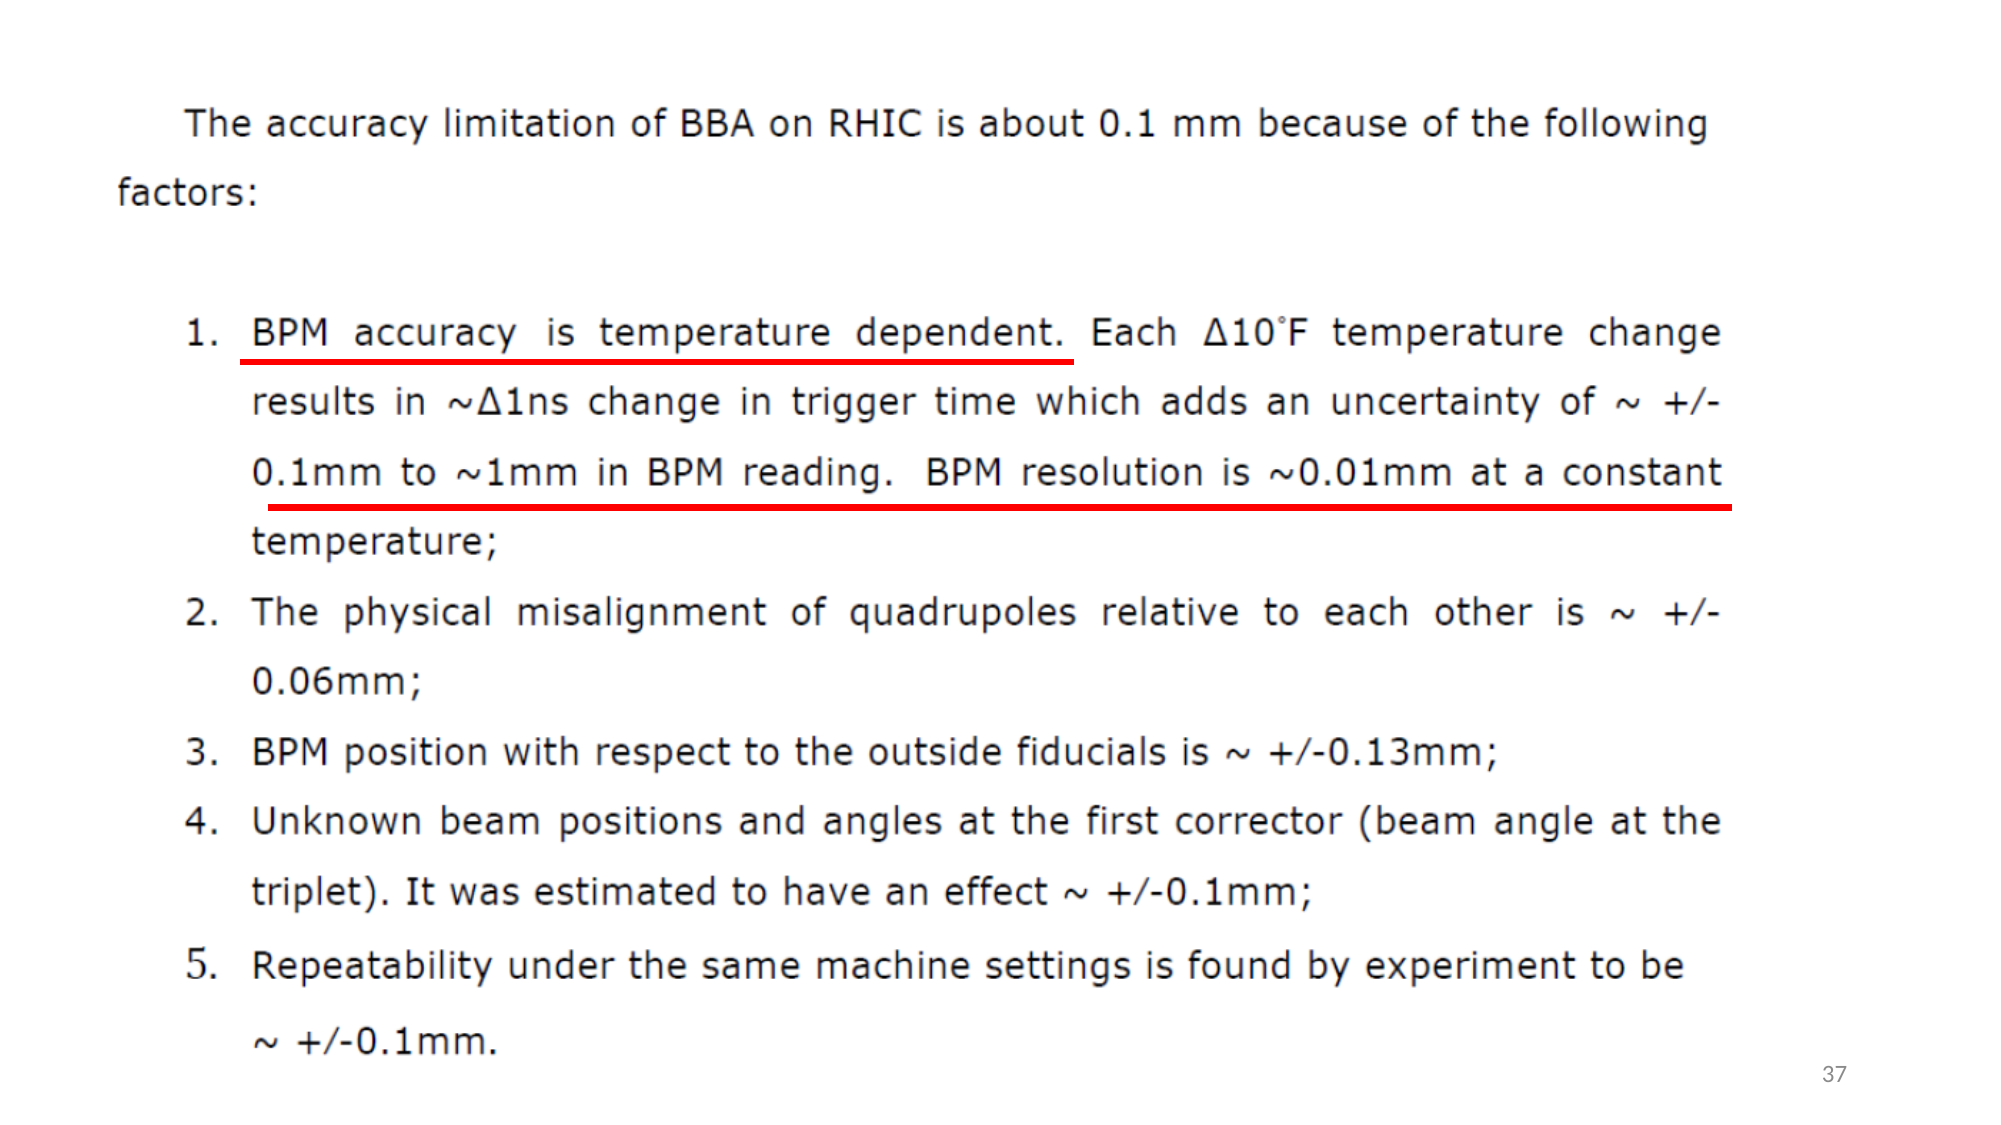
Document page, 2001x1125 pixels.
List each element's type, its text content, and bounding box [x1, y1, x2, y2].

slide_number 37 [1412, 1042, 1863, 1103]
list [117, 69, 1737, 1056]
